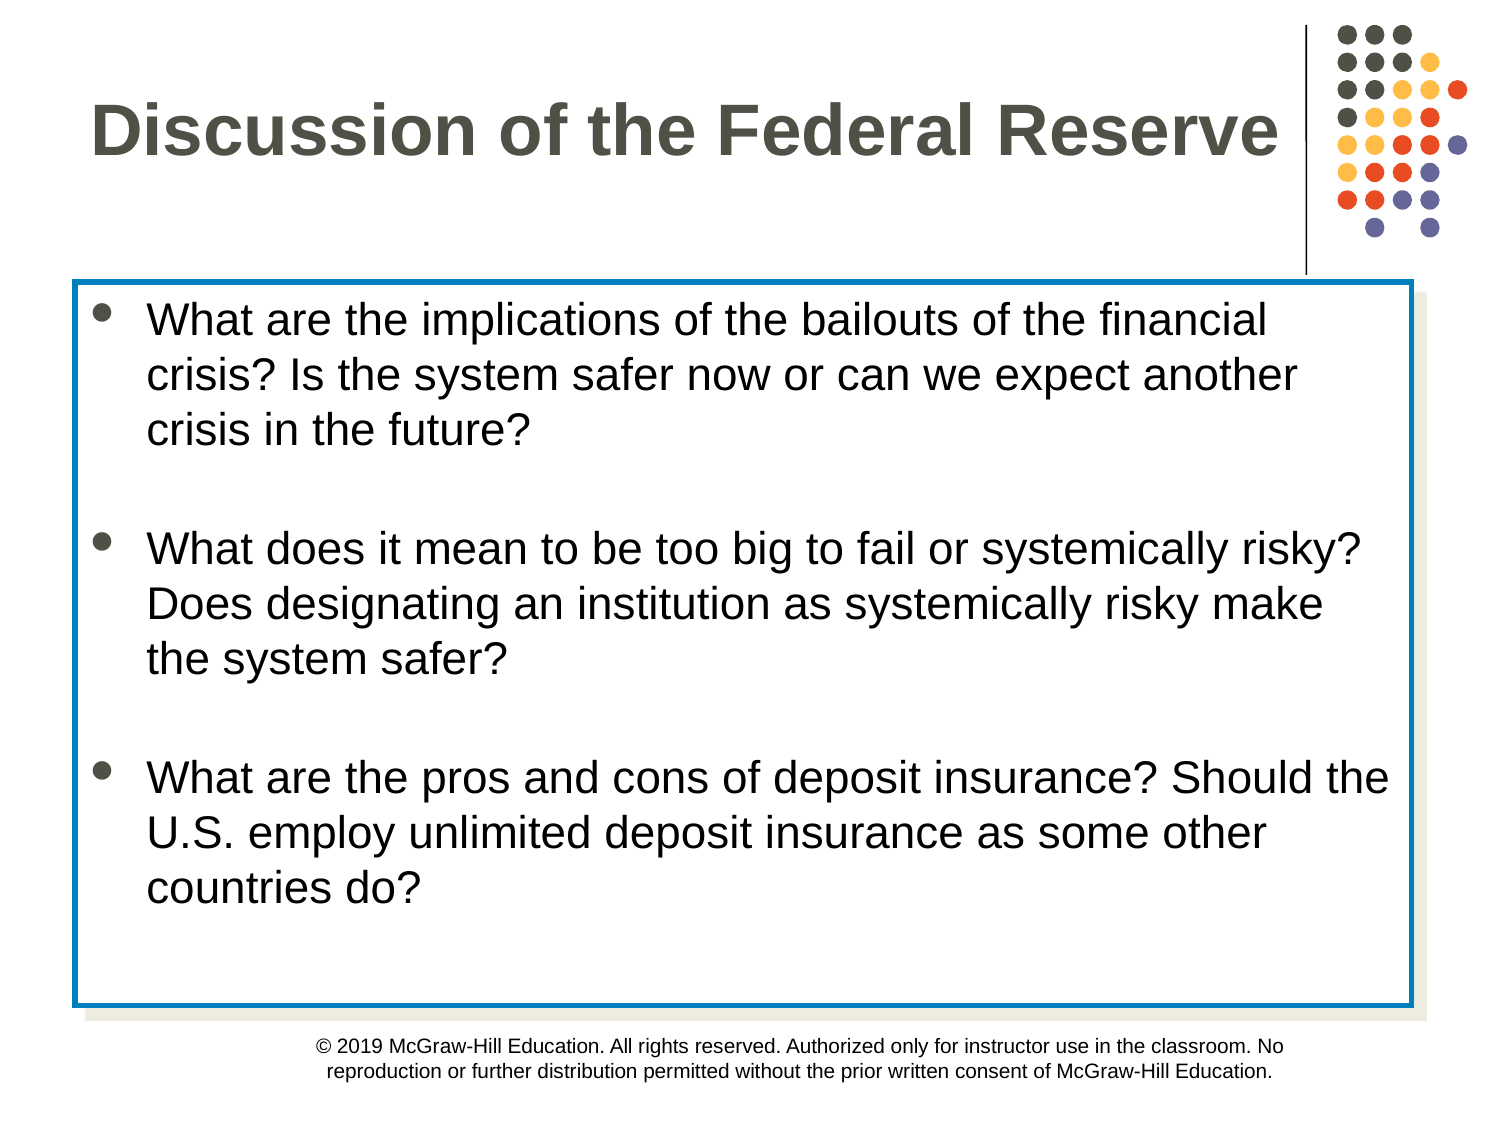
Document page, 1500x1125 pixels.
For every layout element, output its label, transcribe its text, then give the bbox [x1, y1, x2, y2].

title Discussion of the Federal Reserve [75, 20, 1313, 233]
footer © 2019 McGraw-Hill Education. All rights reserved. Authorized only for instructor use in the classroom. No reproduction or further distribution permitted without the prior written consent of McGraw-Hill Education. [287, 1025, 1313, 1100]
list What are the implications of the bailouts of the financial crisis? Is the system safer now or can we expect another crisis in the future? What does it mean to be too big to fail or systemically risky? Does designating an institution as systemically risky make the system safer? What are the pros and cons of deposit insurance? Should the U.S. employ unlimited deposit insurance as some other countries do? [75, 282, 1412, 1006]
